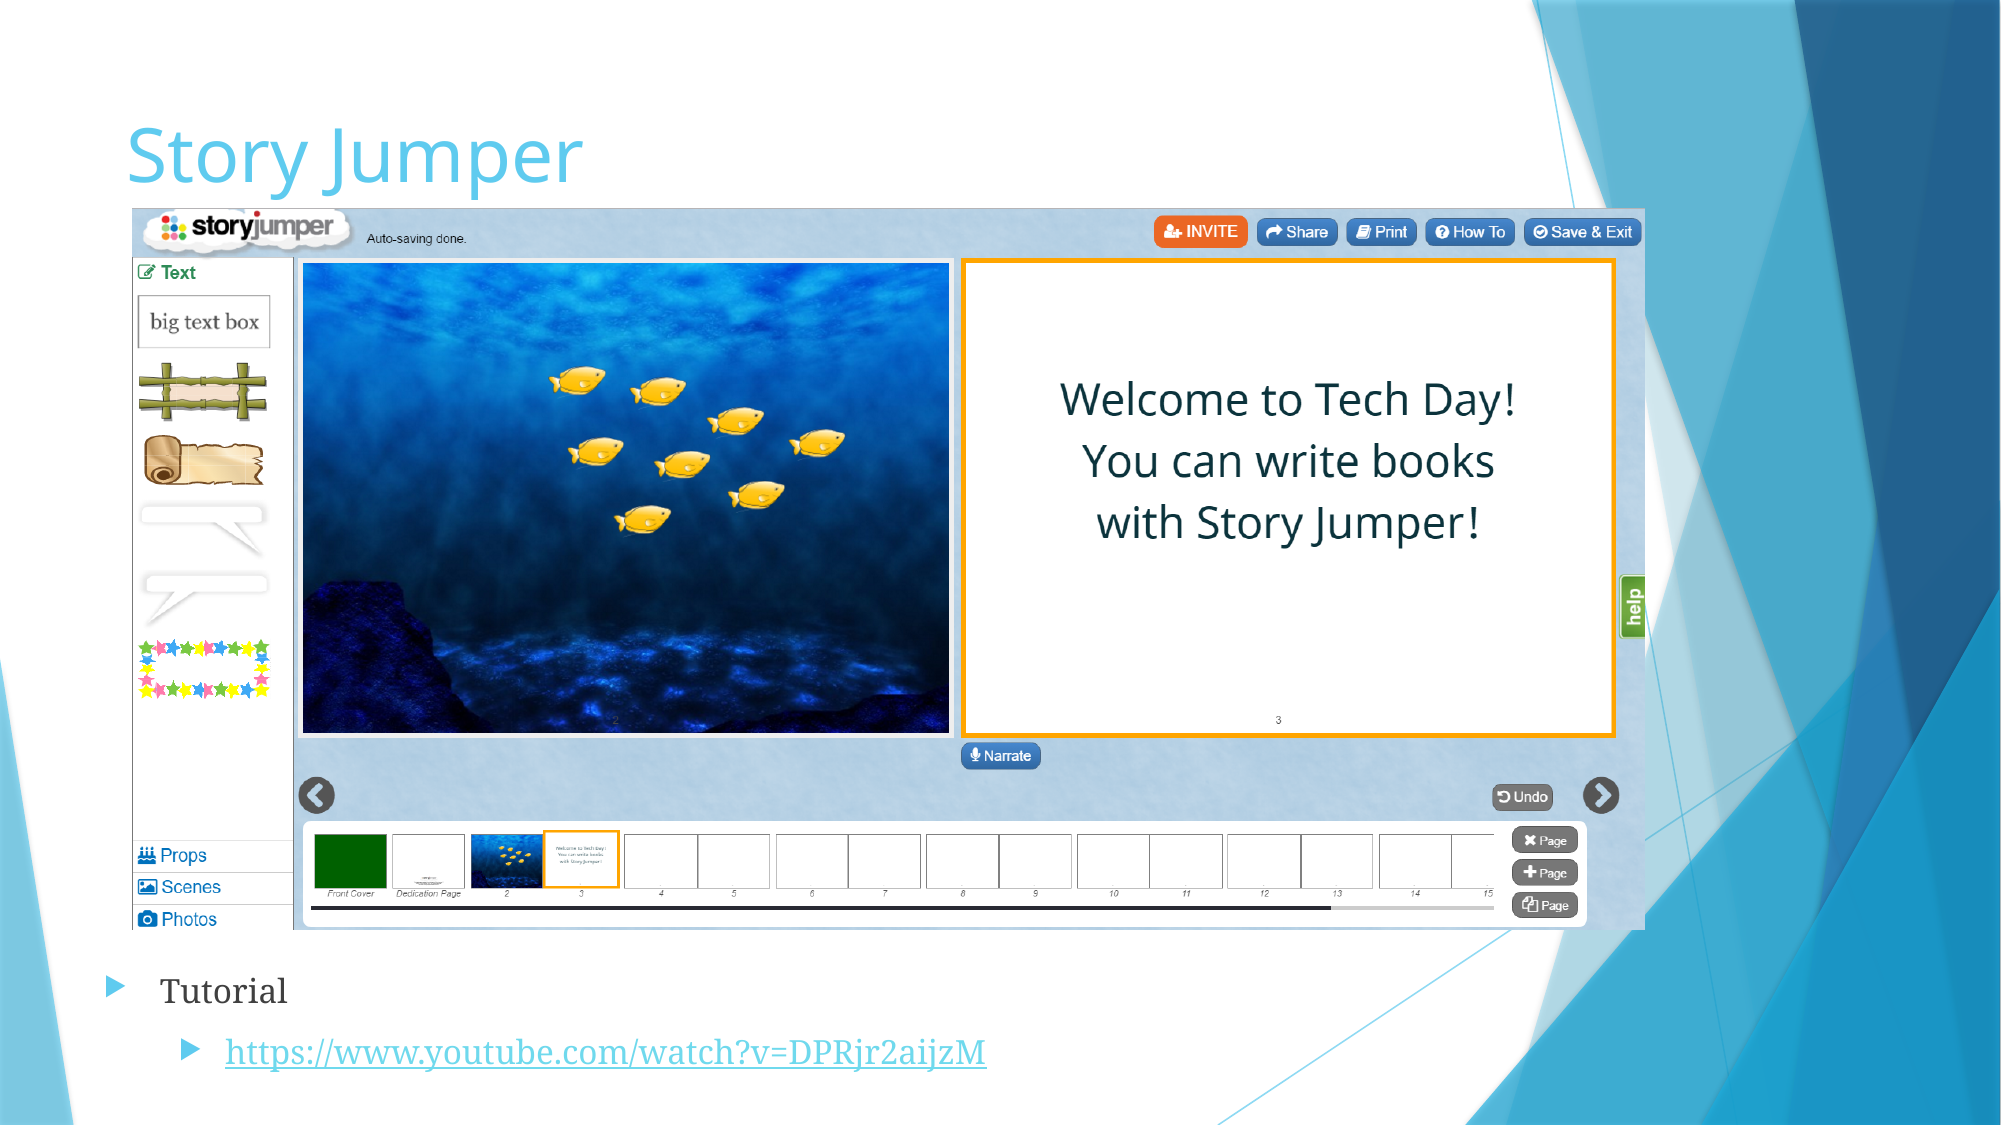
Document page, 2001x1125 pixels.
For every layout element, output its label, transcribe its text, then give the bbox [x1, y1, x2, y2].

list Tutorial https://www.youtube.com/watch?v=DPRjr2aijzM [88, 962, 1499, 1125]
title Story Jumper [111, 99, 1522, 317]
picture [131, 207, 1645, 930]
